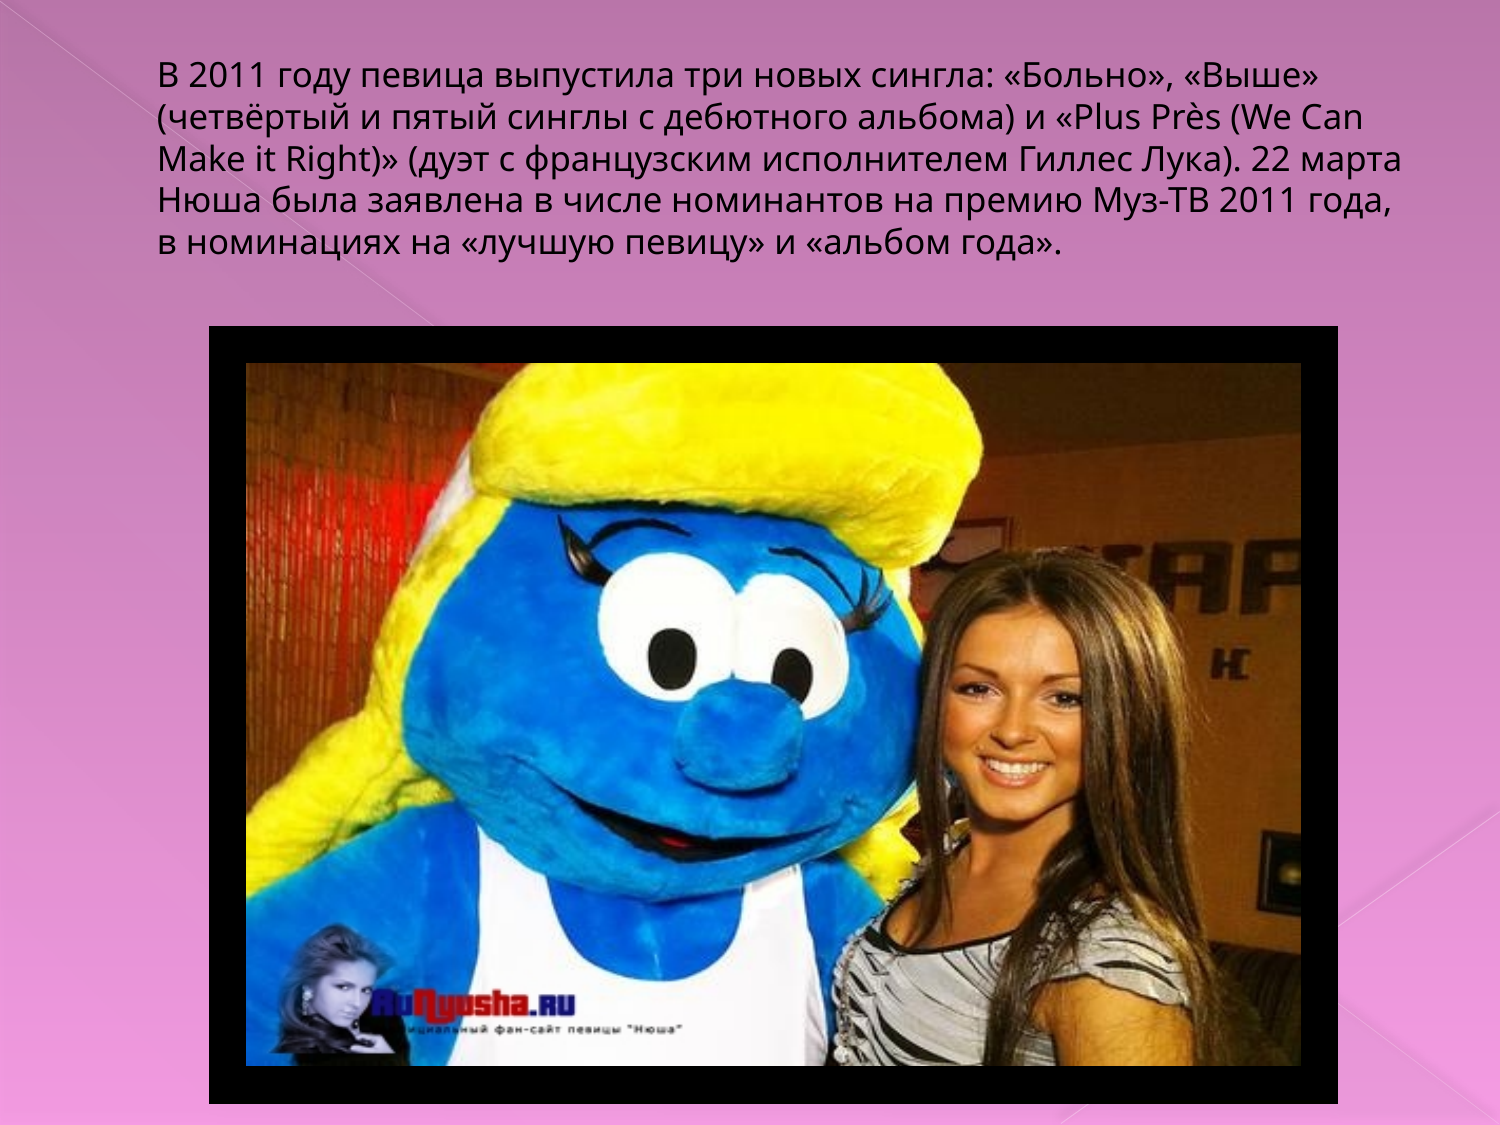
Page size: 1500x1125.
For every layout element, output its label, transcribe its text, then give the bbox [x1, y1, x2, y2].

picture [245, 362, 1301, 1067]
title В 2011 году певица выпустила три новых сингла: «Больно», «Выше» (четвёртый и пятый синглы с дебютного альбома) и «Plus Près (We Can Make it Right)» (дуэт с французским исполнителем Гиллес Лука). 22 марта Нюша была заявлена в числе номинантов на премию Муз-ТВ 2011 года, в номинациях на «лучшую певицу» и «альбом года». [75, 43, 1425, 305]
